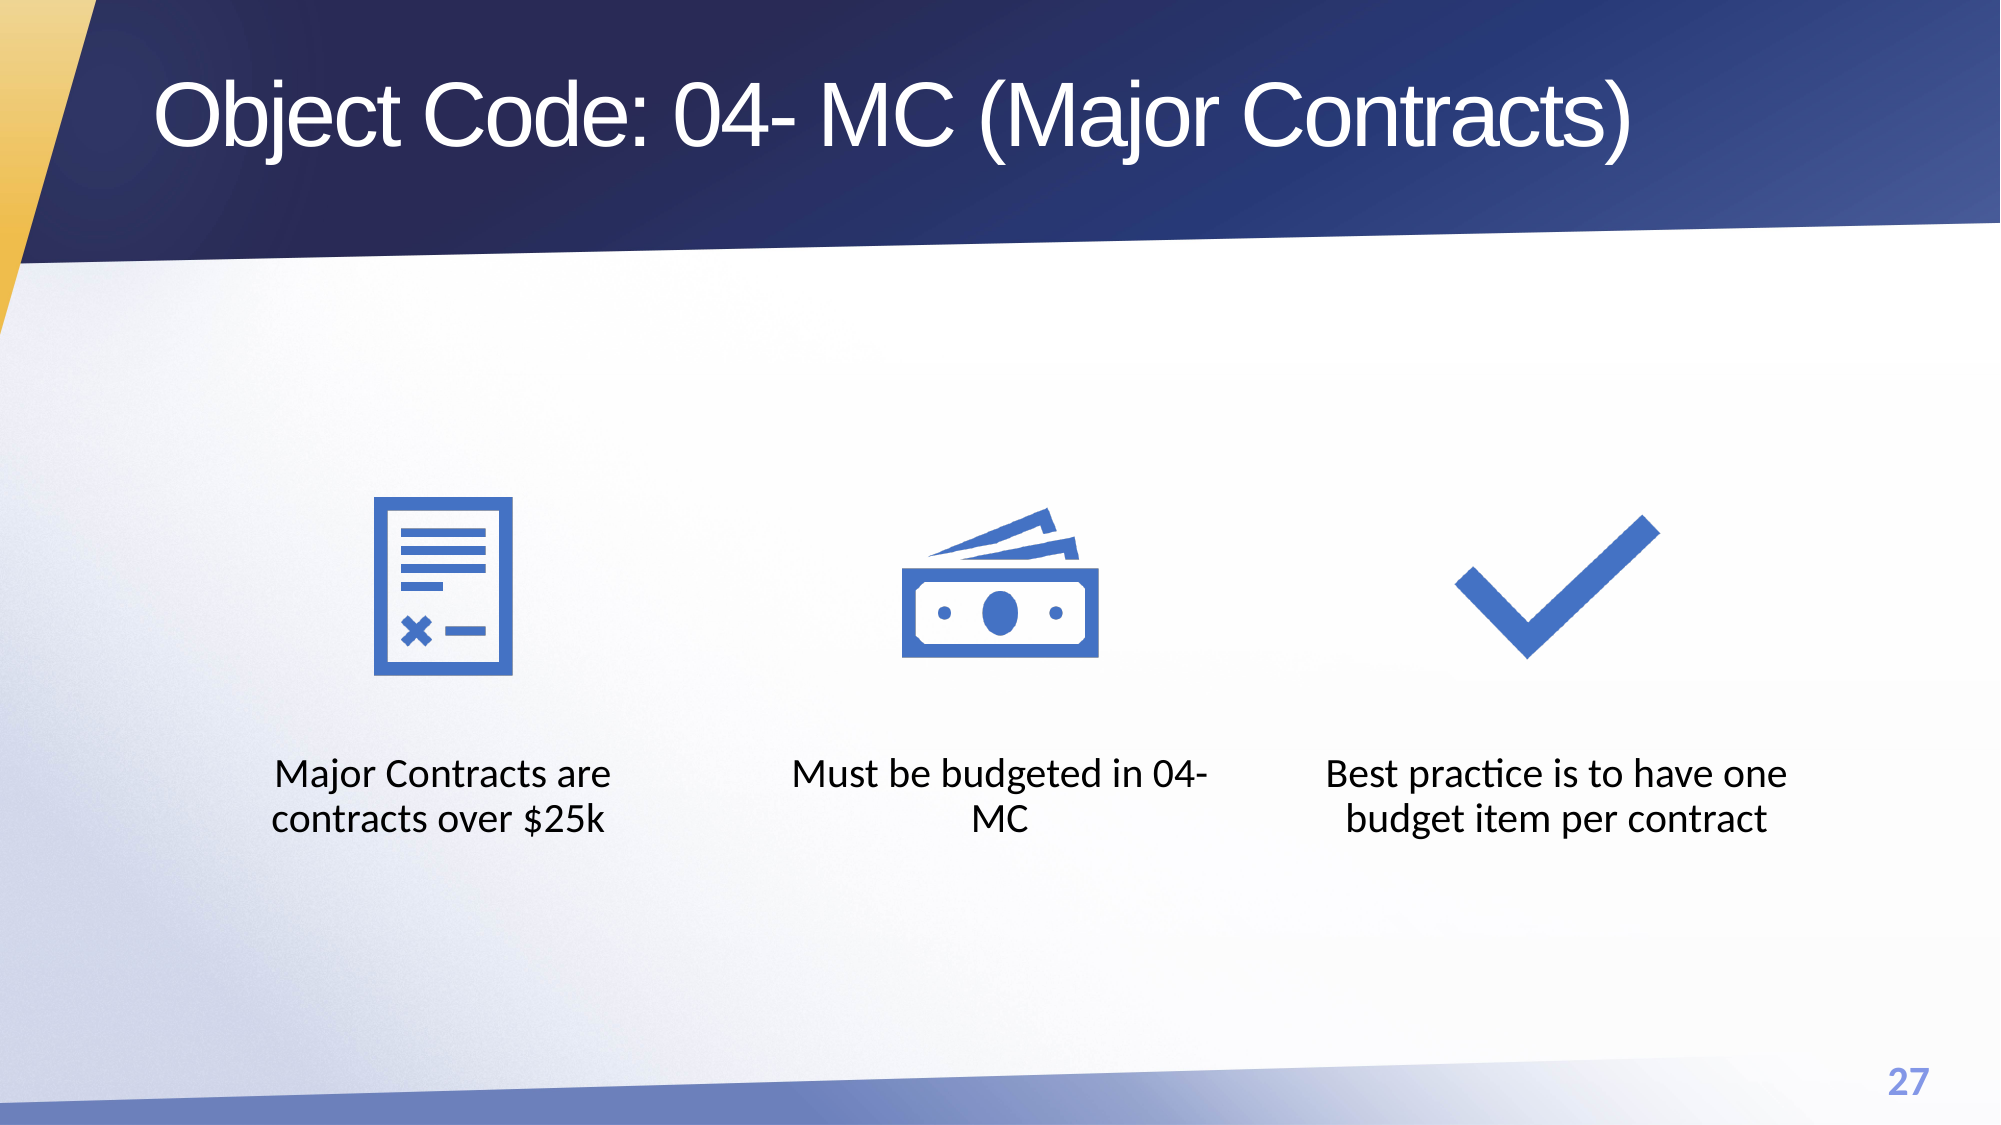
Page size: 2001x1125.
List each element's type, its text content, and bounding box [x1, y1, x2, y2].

title Object Code: 04- MC (Major Contracts) [137, 59, 1863, 231]
picture [0, 0, 2000, 1125]
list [137, 342, 1863, 1007]
